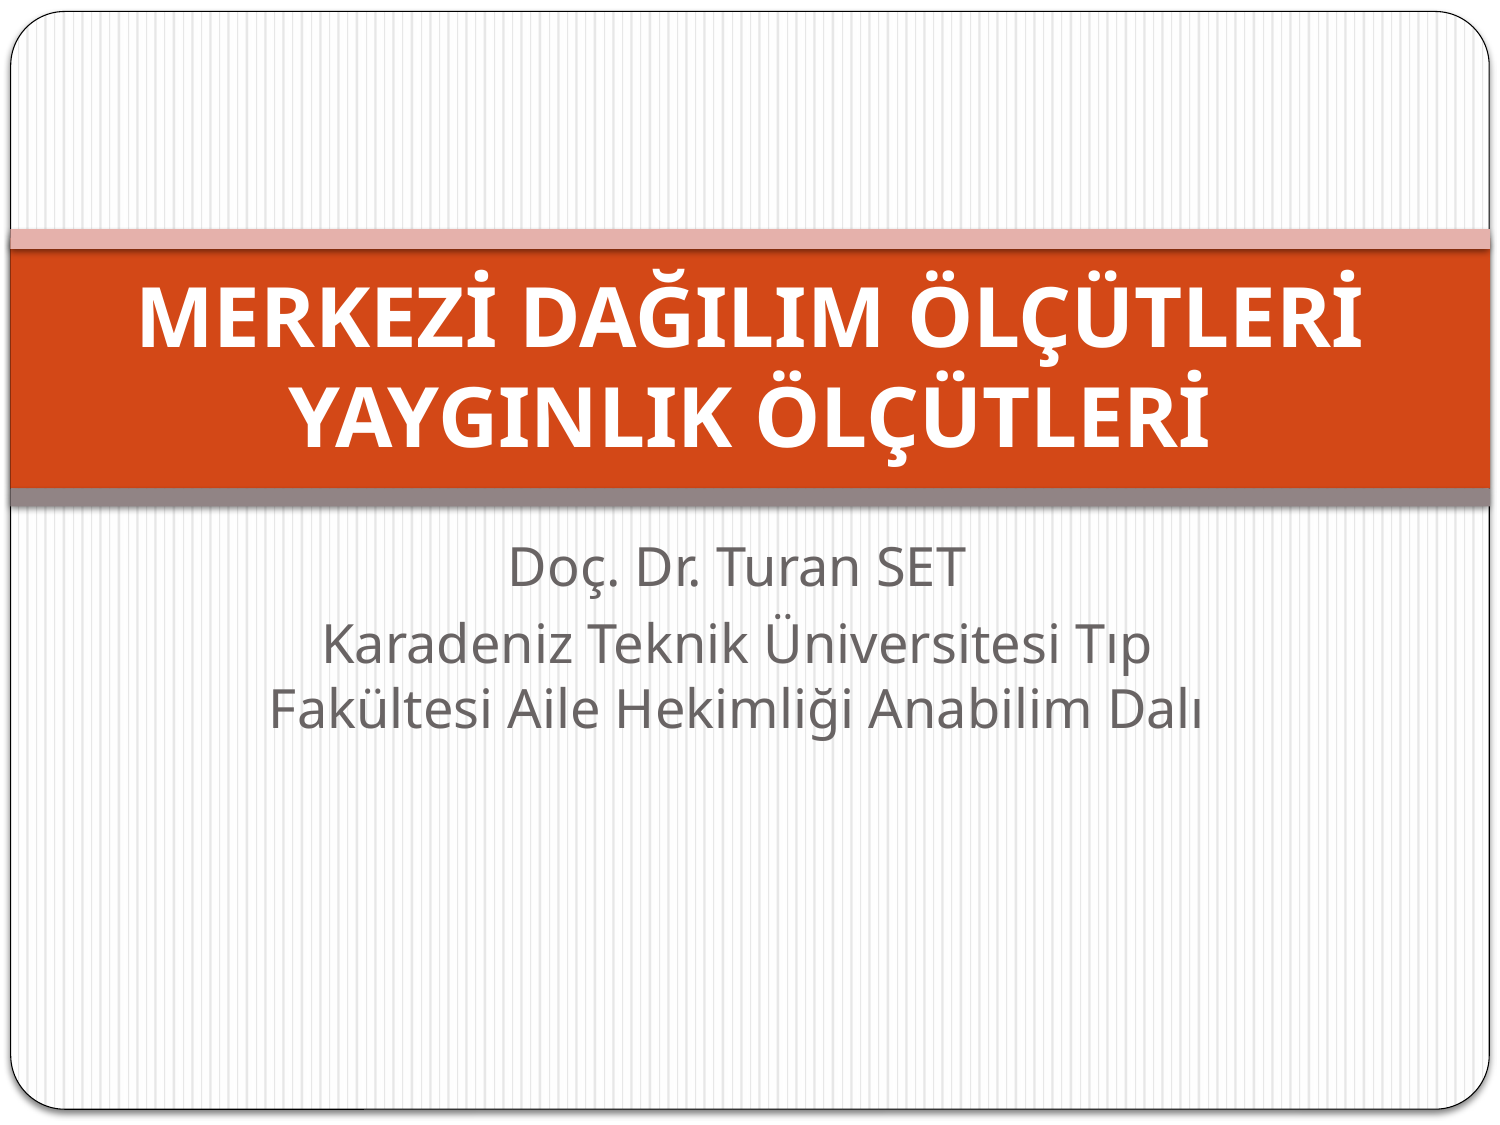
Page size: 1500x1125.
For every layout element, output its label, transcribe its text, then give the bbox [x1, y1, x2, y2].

subtitle Doç. Dr. Turan SET Karadeniz Teknik Üniversitesi Tıp Fakültesi Aile Hekimliği Anabilim Dalı [212, 525, 1263, 788]
title MERKEZİ DAĞILIM ÖLÇÜTLERİ YAYGINLIK ÖLÇÜTLERİ [75, 247, 1425, 489]
